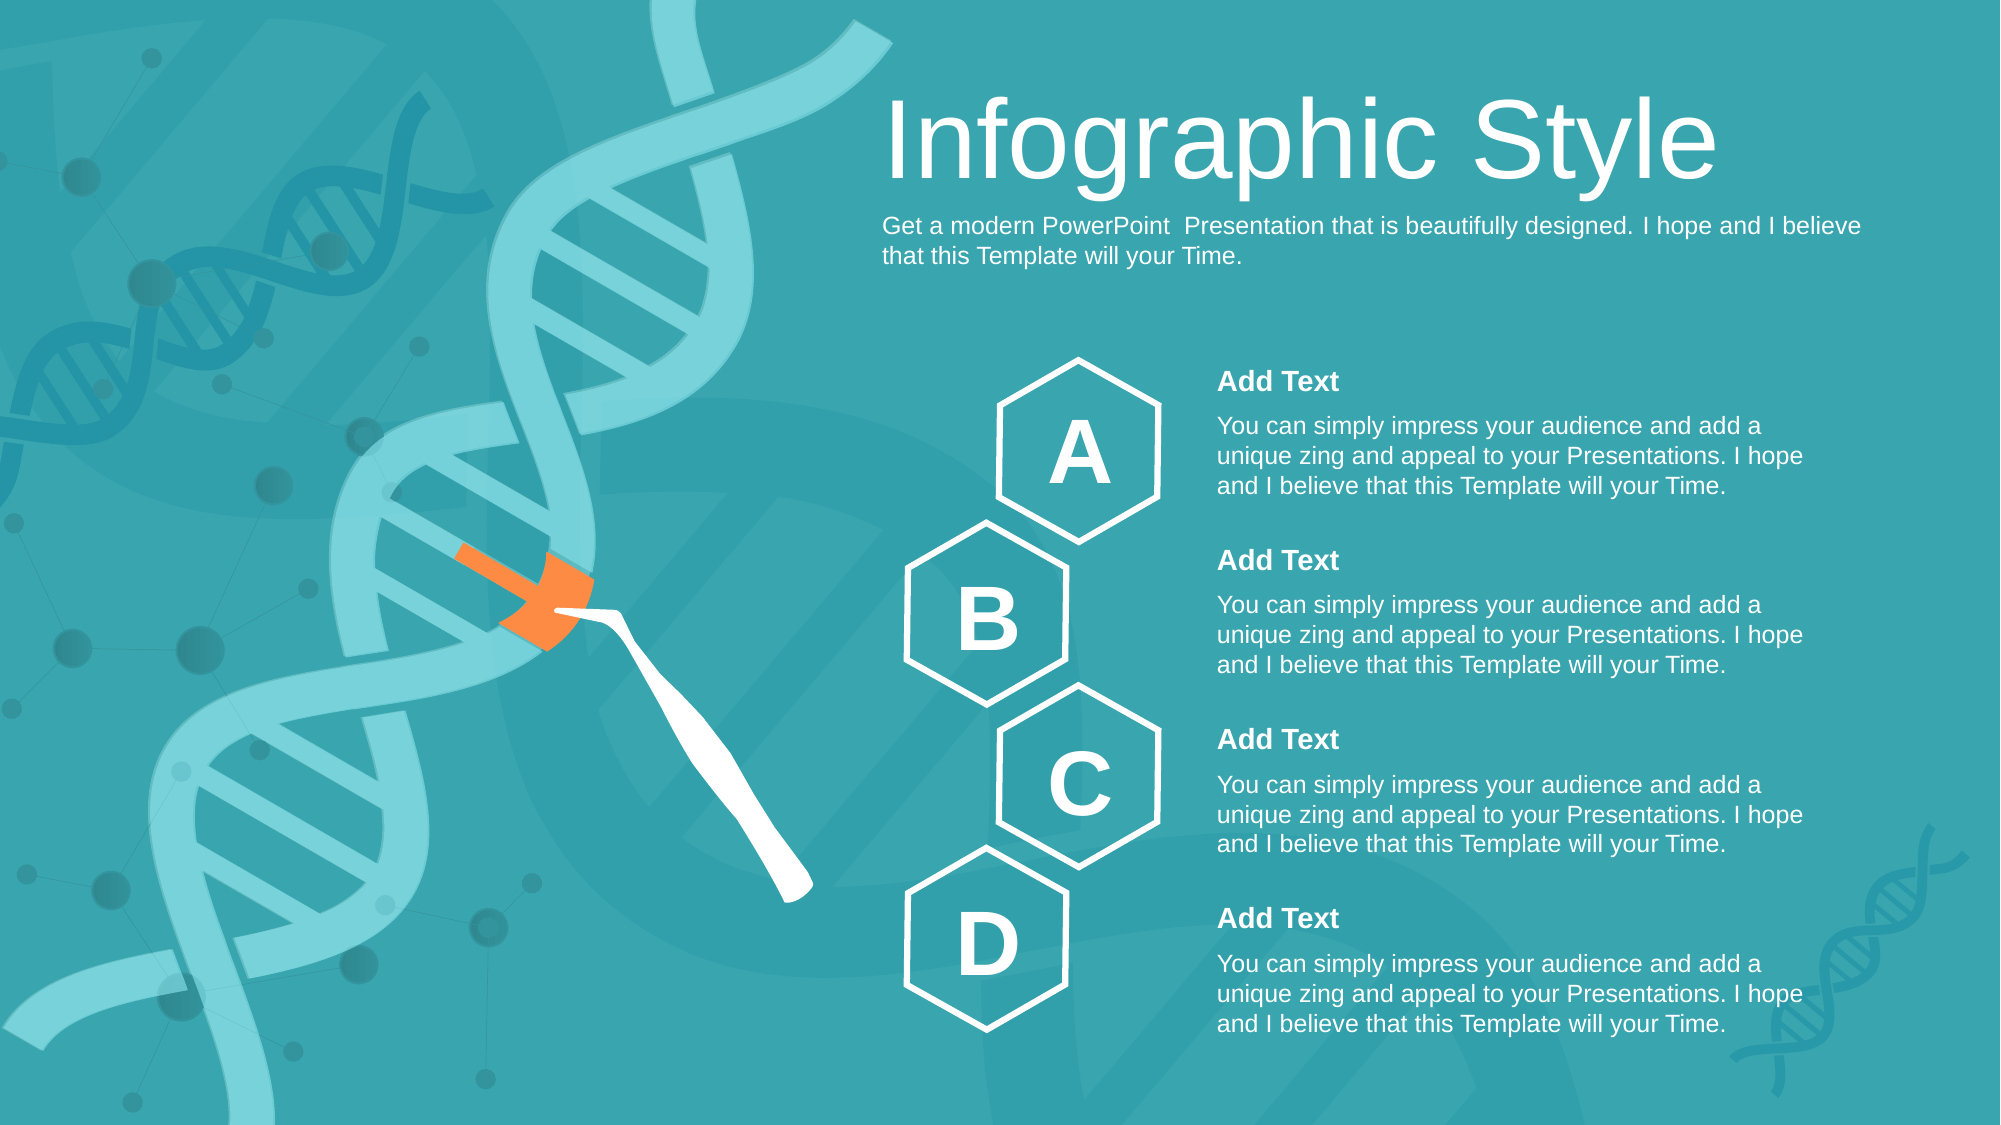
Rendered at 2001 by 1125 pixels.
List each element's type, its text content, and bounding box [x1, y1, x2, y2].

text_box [1201, 533, 1831, 688]
text_box [651, 0, 715, 108]
text_box Get a modern PowerPoint Presentation that is beautifully designed. I hope and I believe that this Template will your Time. [867, 201, 1879, 277]
text_box [3, 949, 188, 1051]
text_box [894, 372, 1171, 1018]
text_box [1201, 891, 1831, 1046]
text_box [1201, 354, 1831, 509]
text_box Infographic Style [868, 58, 1884, 209]
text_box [1201, 712, 1831, 867]
text_box [554, 607, 814, 903]
text_box [454, 542, 595, 652]
text_box [150, 21, 894, 1125]
